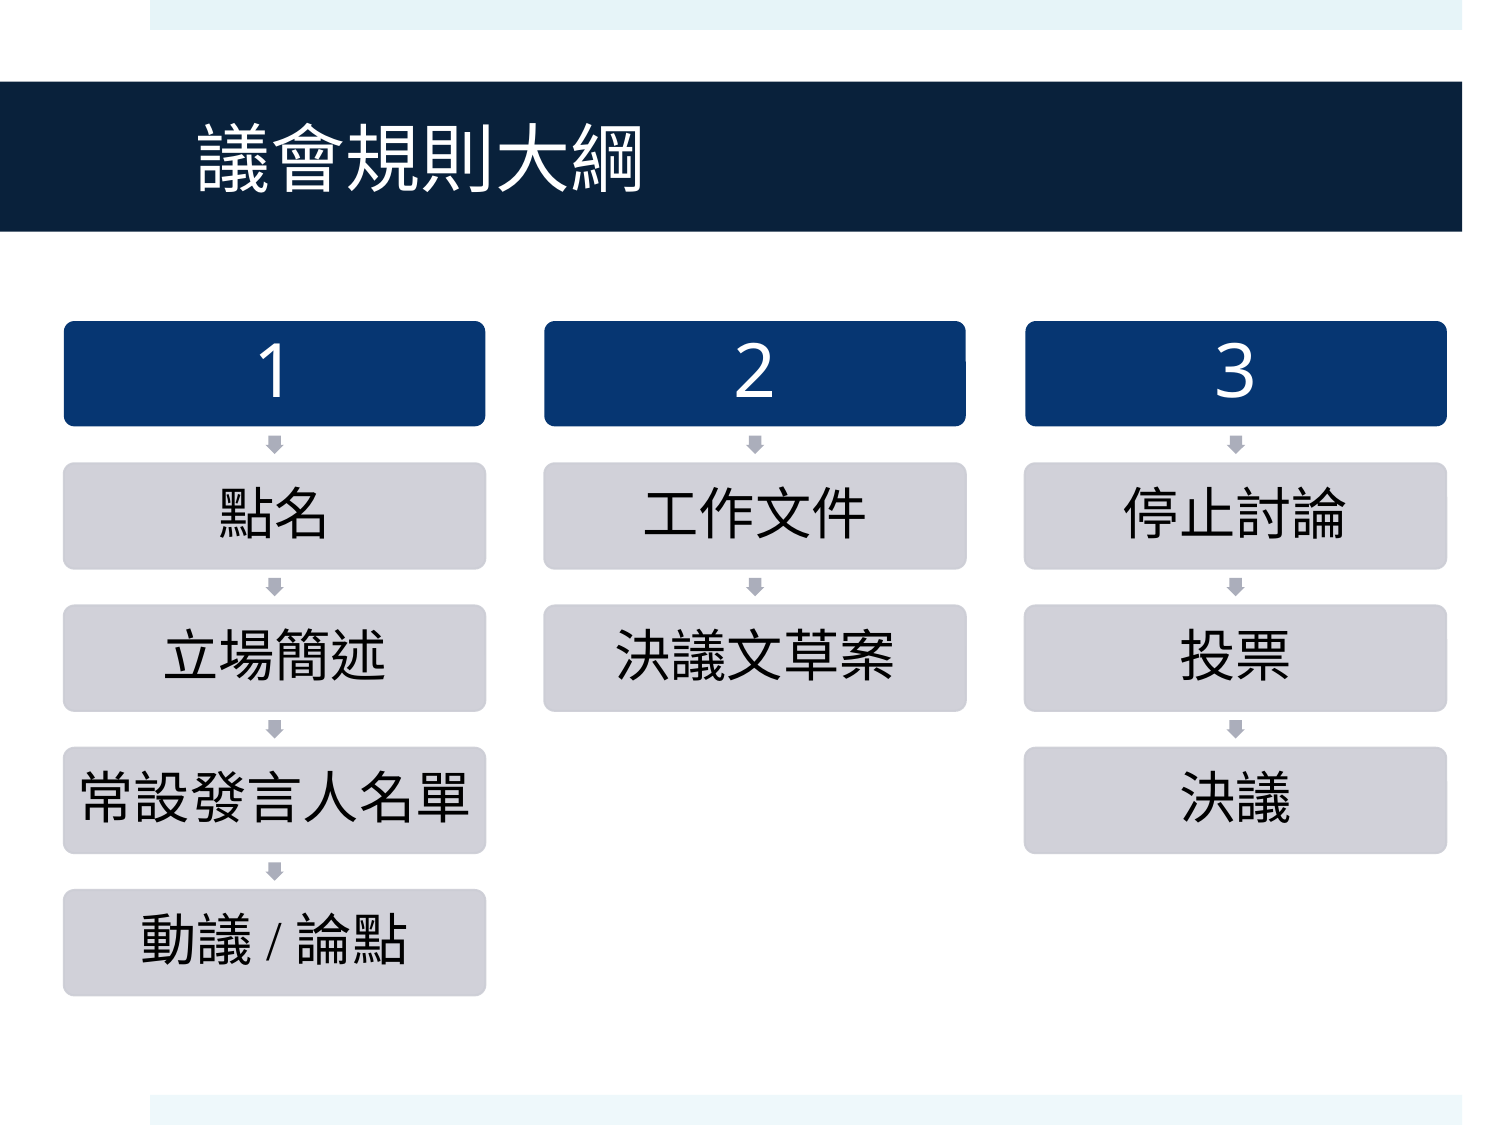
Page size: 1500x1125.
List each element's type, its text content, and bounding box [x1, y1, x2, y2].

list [62, 278, 1448, 1038]
title 議會規則大綱 [0, 81, 1463, 232]
